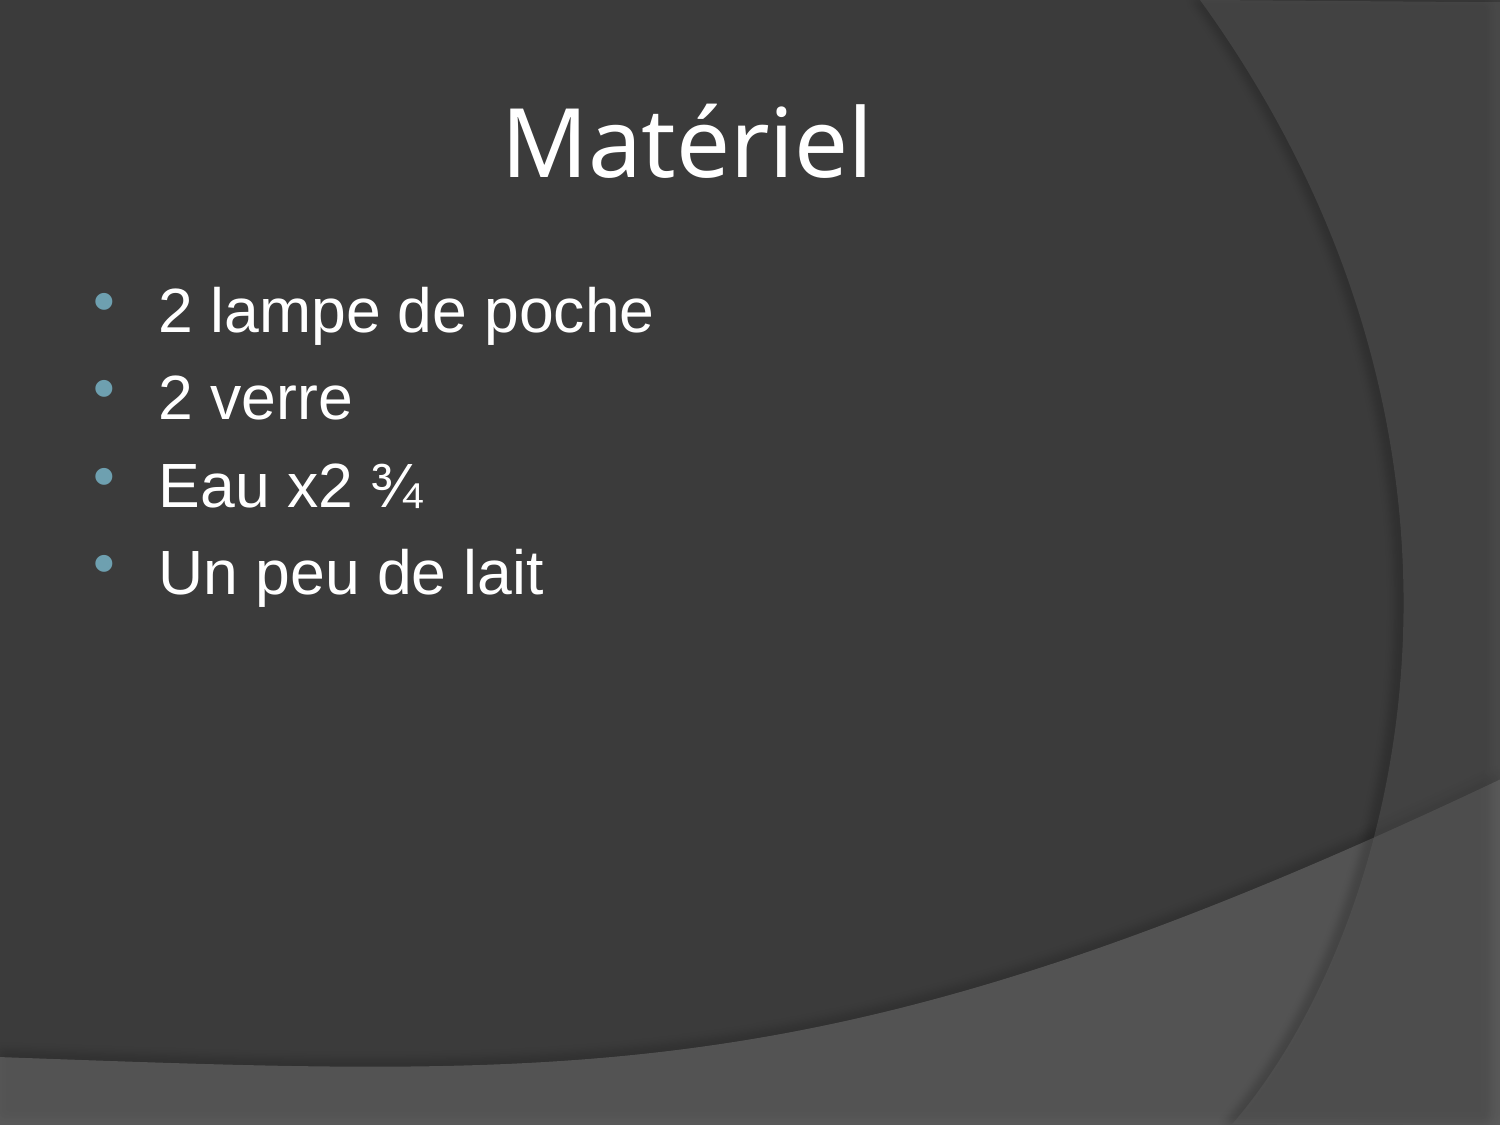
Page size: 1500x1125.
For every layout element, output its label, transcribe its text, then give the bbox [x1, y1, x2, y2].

title Matériel [75, 45, 1300, 233]
list 2 lampe de poche 2 verre Eau x2 ¾ Un peu de lait [75, 262, 1300, 1005]
